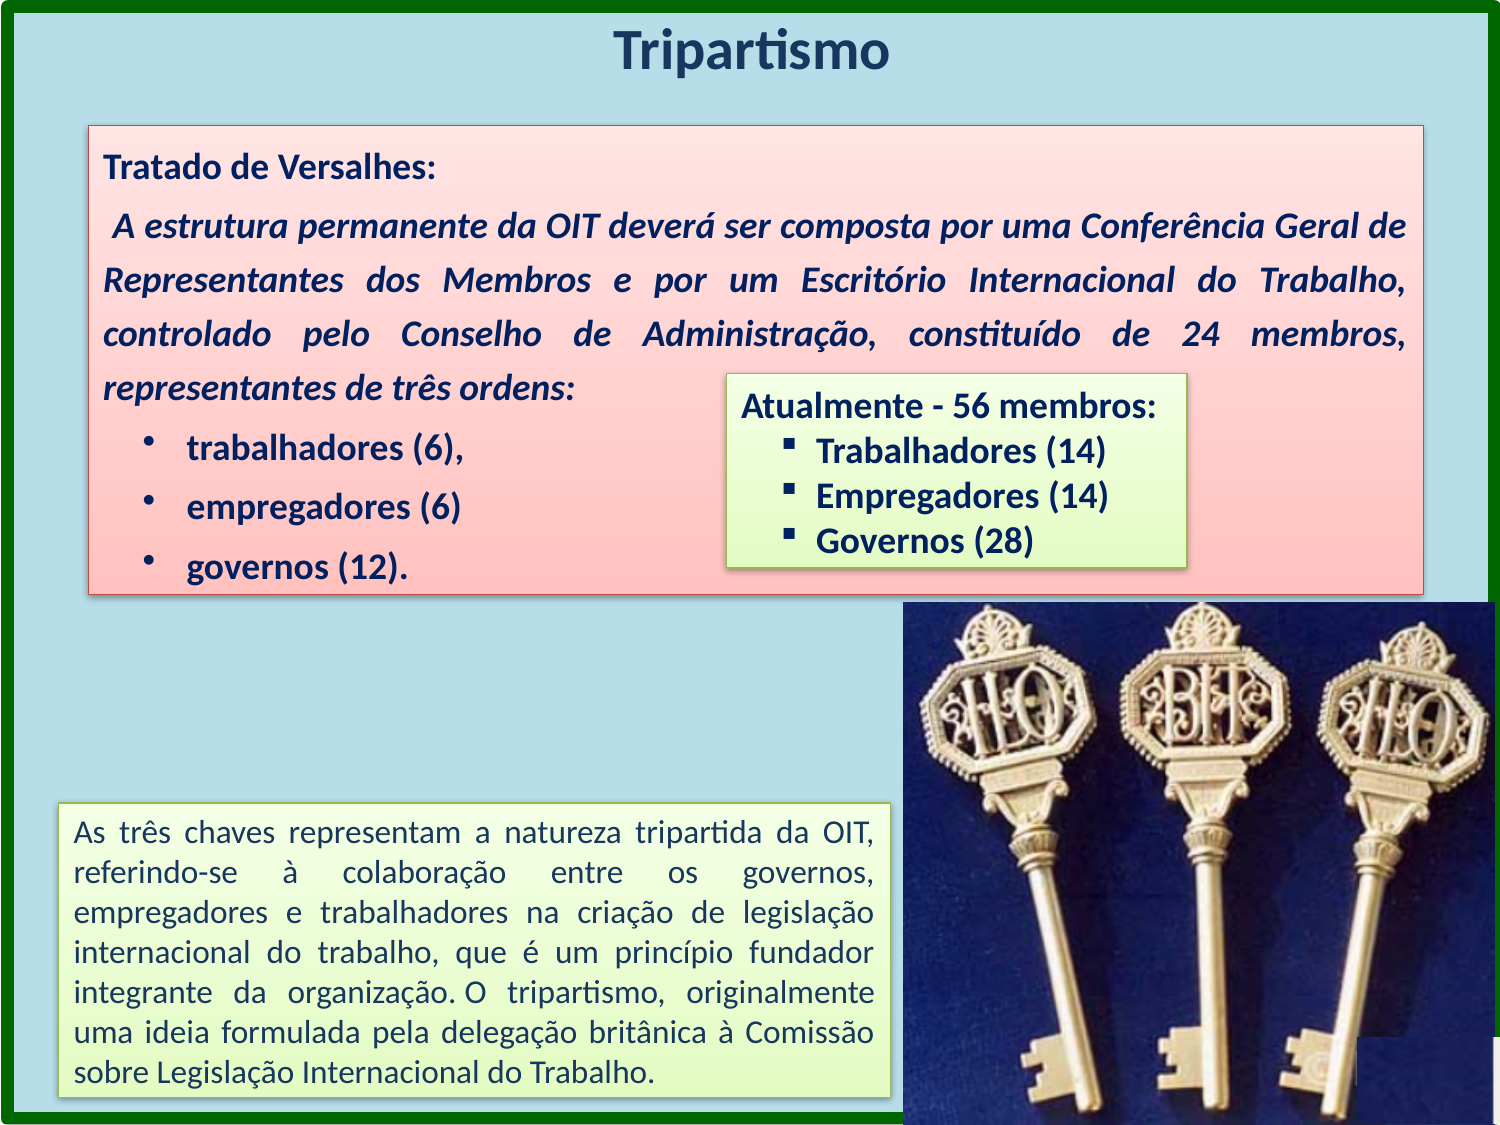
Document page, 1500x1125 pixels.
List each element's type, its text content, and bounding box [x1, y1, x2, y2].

text_box Tratado de Versalhes: A estrutura permanente da OIT deverá ser composta por uma Conferência Geral de Representantes dos Membros e por um Escritório Internacional do Trabalho, controlado pelo Conselho de Administração, constituído de 24 membros, representantes de três ordens: trabalhadores (6), empregadores (6) governos (12). [88, 125, 1424, 595]
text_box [903, 602, 1500, 1125]
text_box Atualmente - 56 membros: Trabalhadores (14) Empregadores (14) Governos (28) [726, 373, 1188, 569]
picture [0, 0, 1500, 1125]
text_box Tripartismo [598, 4, 907, 89]
text_box As três chaves representam a natureza tripartida da OIT, referindo-se à colaboração entre os governos, empregadores e trabalhadores na criação de legislação internacional do trabalho, que é um princípio fundador integrante da organização. O tripartismo, originalmente uma ideia formulada pela delegação britânica à Comissão sobre Legislação Internacional do Trabalho. [58, 802, 891, 1098]
